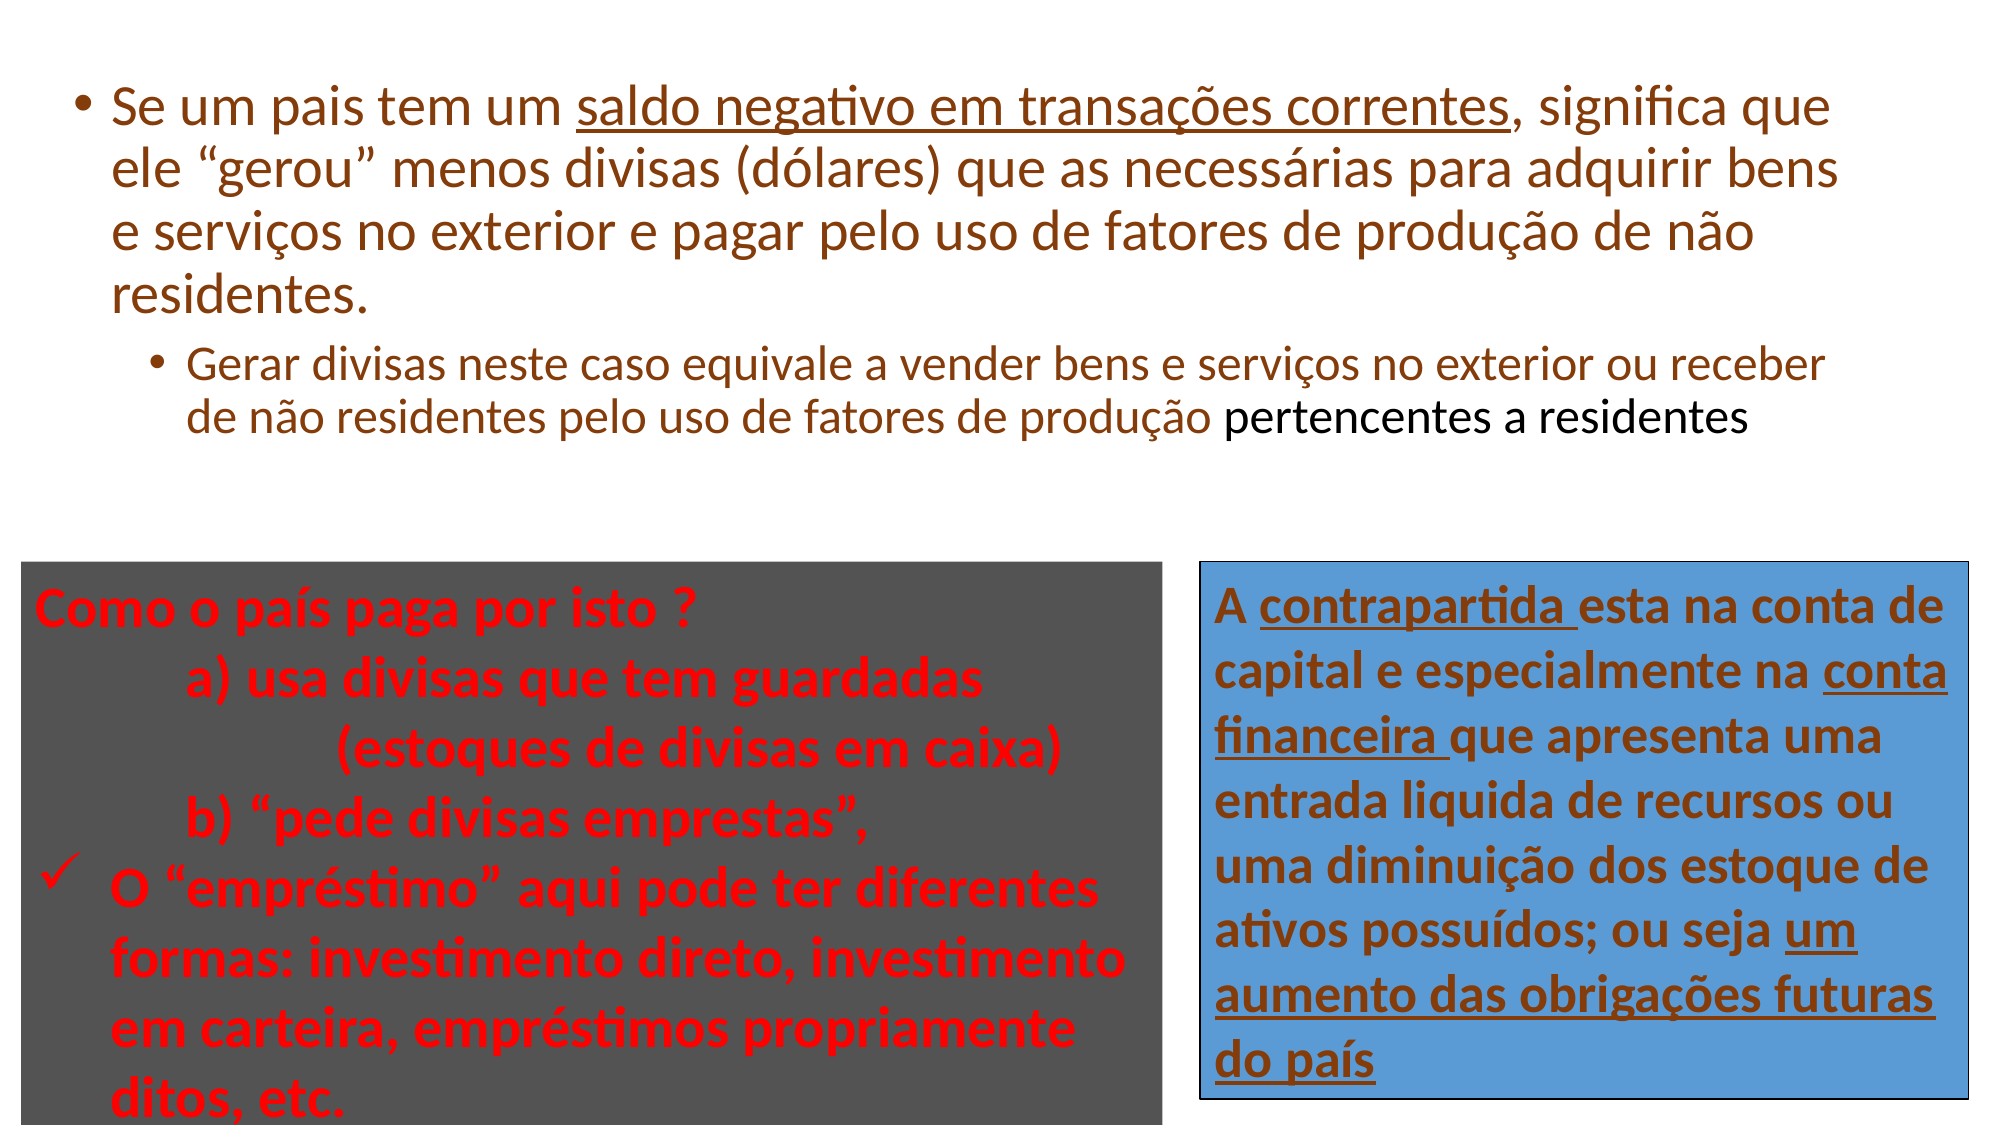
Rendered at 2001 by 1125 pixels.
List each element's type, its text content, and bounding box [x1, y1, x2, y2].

text_box Como o país paga por isto ? a) usa divisas que tem guardadas (estoques de divisas em caixa) b) “pede divisas emprestas”, O “empréstimo” aqui pode ter diferentes formas: investimento direto, investimento em carteira, empréstimos propriamente ditos, etc. [21, 561, 1163, 1125]
list Se um pais tem um saldo negativo em transações correntes, significa que ele “gerou” menos divisas (dólares) que as necessárias para adquirir bens e serviços no exterior e pagar pelo uso de fatores de produção de não residentes. Gerar divisas neste caso equivale a vender bens e serviços no exterior ou receber de não residentes pelo uso de fatores de produção pertencentes a residentes [58, 67, 1873, 542]
text_box A contrapartida esta na conta de capital e especialmente na conta financeira que apresenta uma entrada liquida de recursos ou uma diminuição dos estoque de ativos possuídos; ou seja um aumento das obrigações futuras do país [1199, 561, 1969, 1100]
